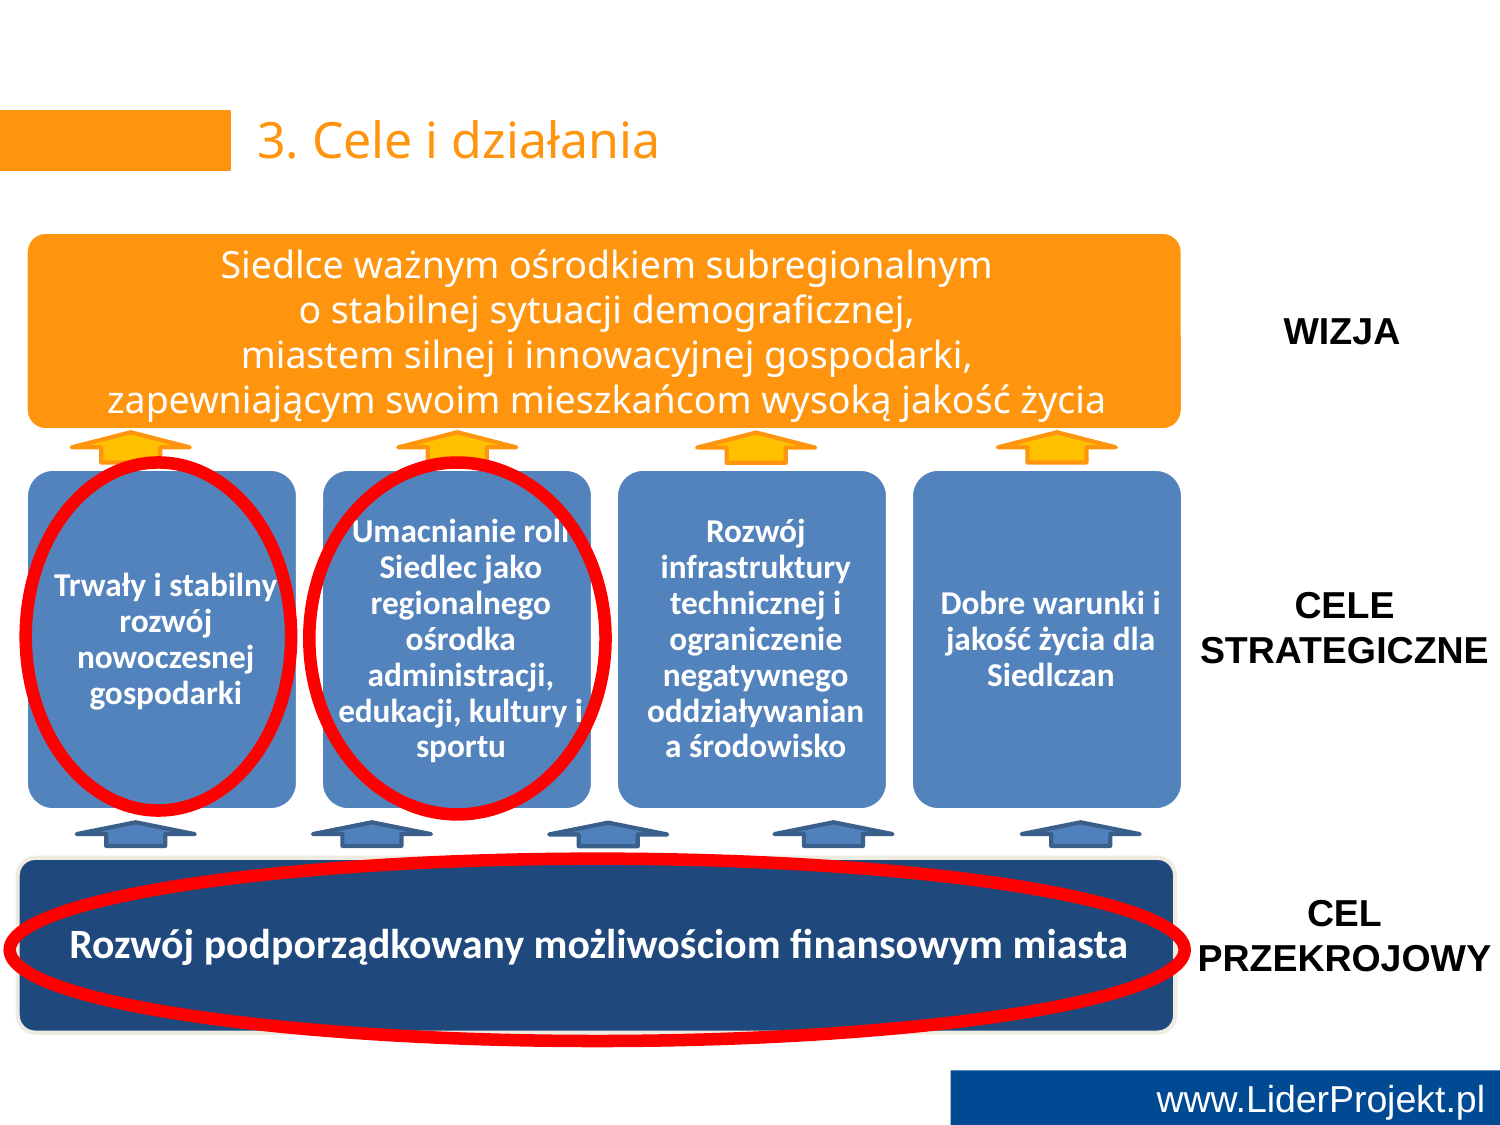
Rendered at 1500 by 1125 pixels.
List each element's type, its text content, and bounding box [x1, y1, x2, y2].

text_box [772, 820, 895, 849]
text_box [74, 820, 197, 849]
text_box [547, 820, 670, 849]
text_box CELE STRATEGICZNE [1188, 573, 1500, 679]
text_box [1180, 935, 1187, 965]
text_box CEL PRZEKROJOWY [1182, 881, 1500, 987]
text_box [7, 938, 12, 962]
text_box WIZJA [1268, 299, 1416, 360]
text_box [25, 231, 1184, 811]
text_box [17, 857, 1176, 1094]
text_box [310, 820, 434, 849]
text_box [1019, 820, 1142, 849]
title 3. Cele i działania [241, 44, 1426, 232]
